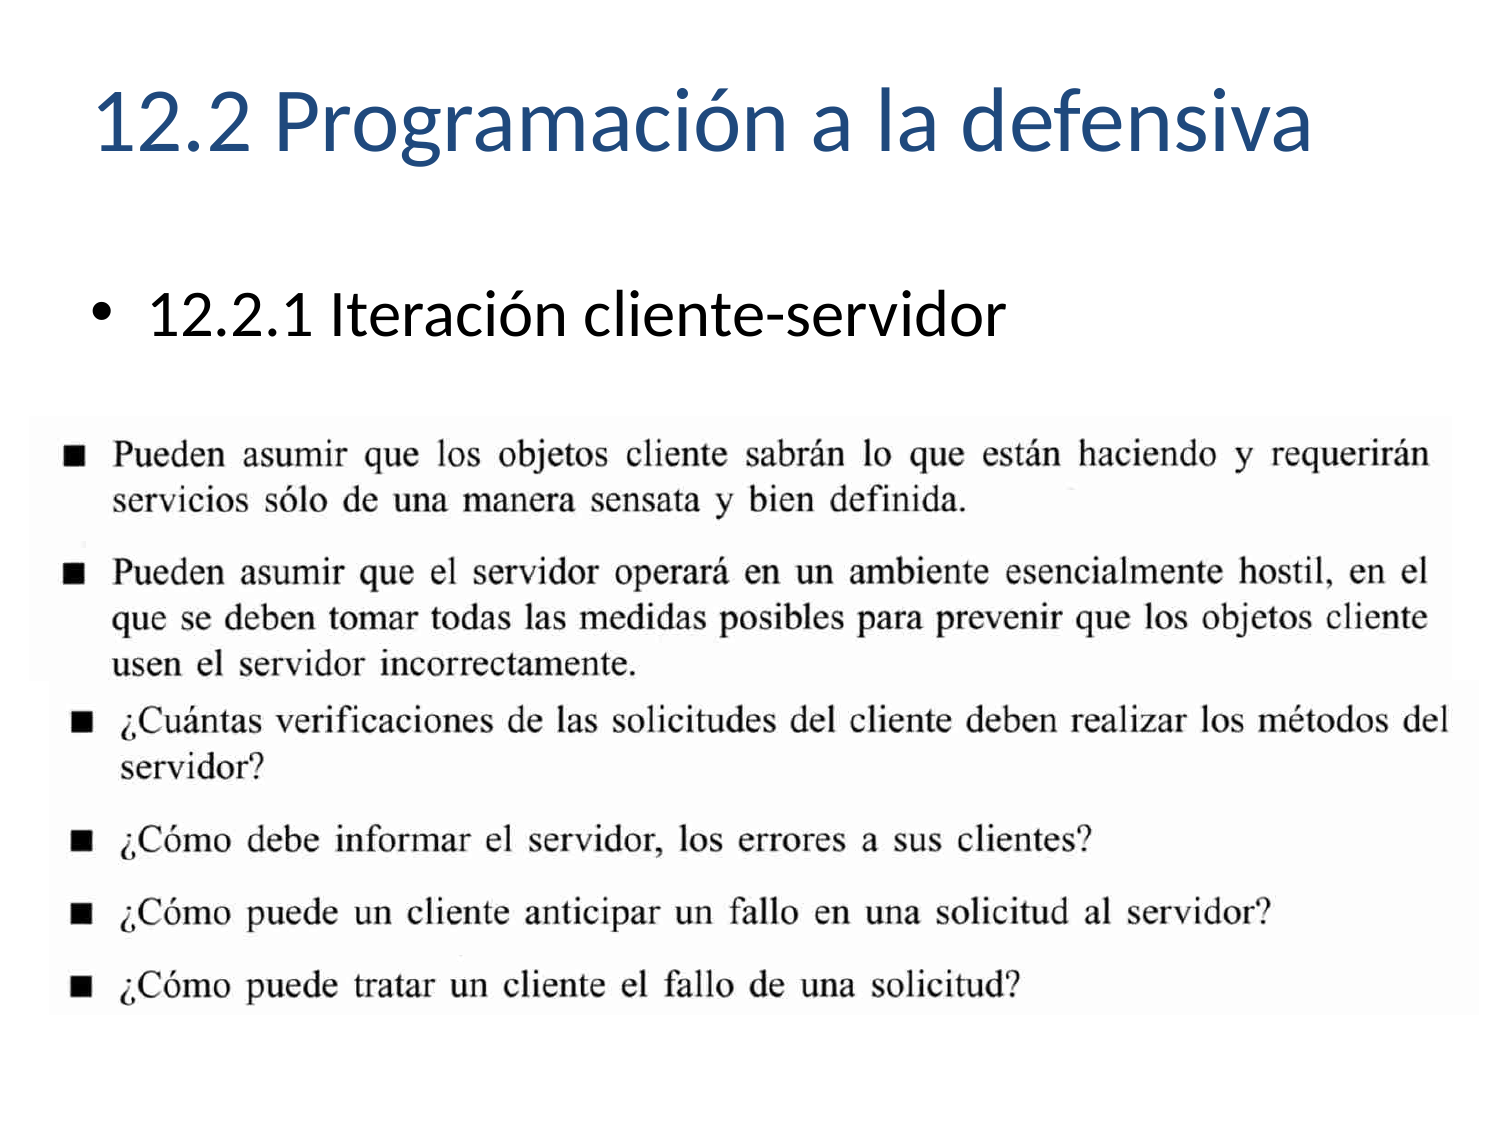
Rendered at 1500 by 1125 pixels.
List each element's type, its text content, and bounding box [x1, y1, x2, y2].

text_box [29, 416, 1479, 1016]
list 12.2.1 Iteración cliente-servidor [75, 262, 1425, 409]
title 12.2 Programación a la defensiva [75, 45, 1425, 185]
